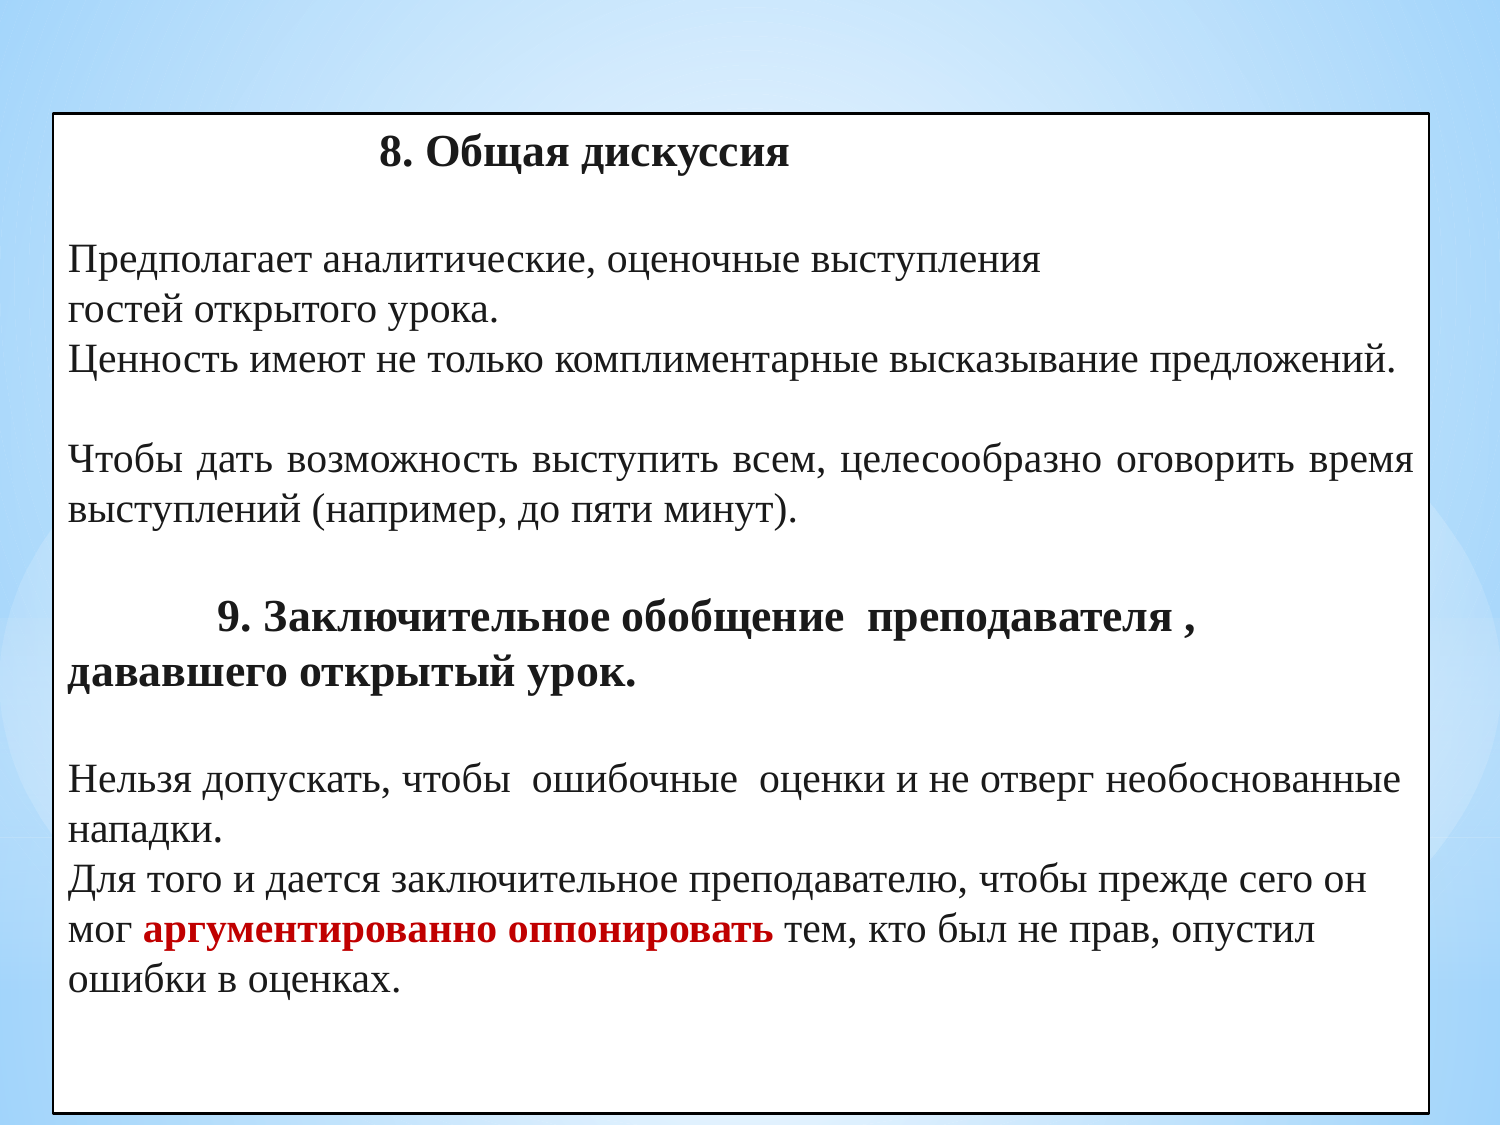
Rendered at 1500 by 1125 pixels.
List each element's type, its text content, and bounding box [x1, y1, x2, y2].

text_box 8. Общая дискуссия Предполагает аналитические, оценочные выступления гостей открытого урока. Ценность имеют не только комплиментарные высказывание предложений. Чтобы дать возможность выступить всем, целесообразно оговорить время выступлений (например, до пяти минут). 9. Заключительное обобщение преподавателя , дававшего открытый урок. Нельзя допускать, чтобы ошибочные оценки и не отверг необоснованные нападки. Для того и дается заключительное преподавателю, чтобы прежде сего он мог аргументированно оппонировать тем, кто был не прав, опустил ошибки в оценках. [52, 112, 1430, 1115]
